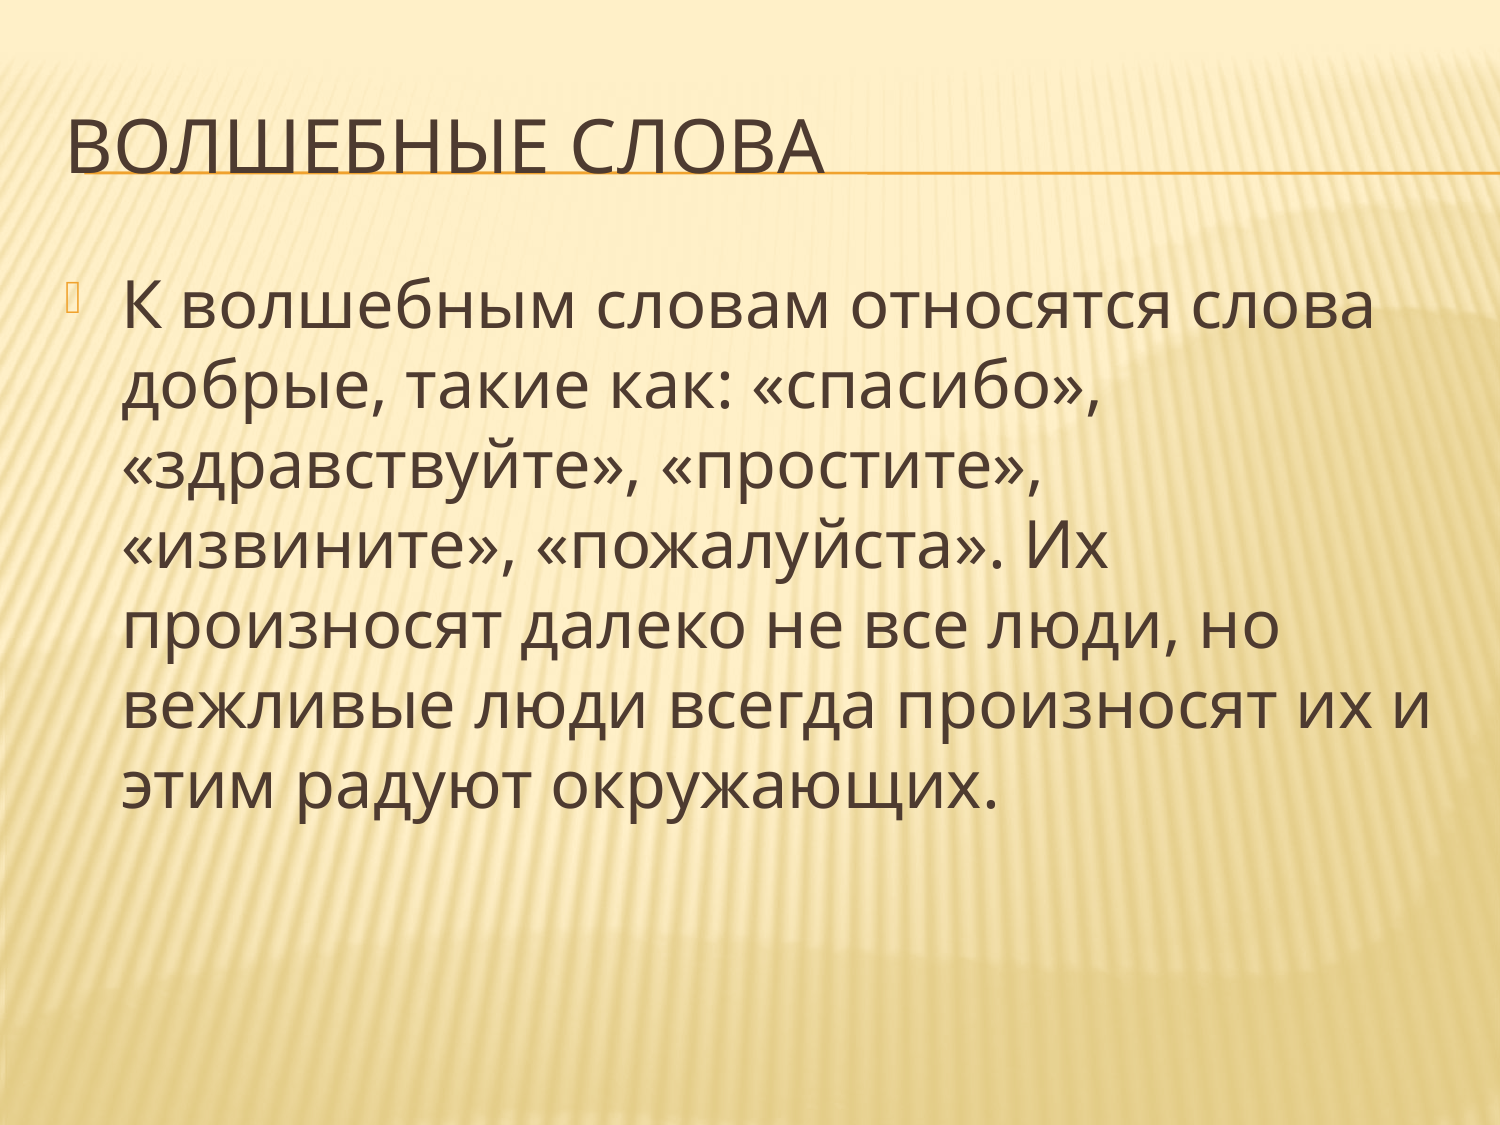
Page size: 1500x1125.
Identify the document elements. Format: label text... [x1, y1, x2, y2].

list К волшебным словам относятся слова добрые, такие как: «спасибо», «здравствуйте», «простите», «извините», «пожалуйста». Их произносят далеко не все люди, но вежливые люди всегда произносят их и этим радуют окружающих. [50, 254, 1475, 998]
title Волшебные слова [50, 75, 1475, 213]
